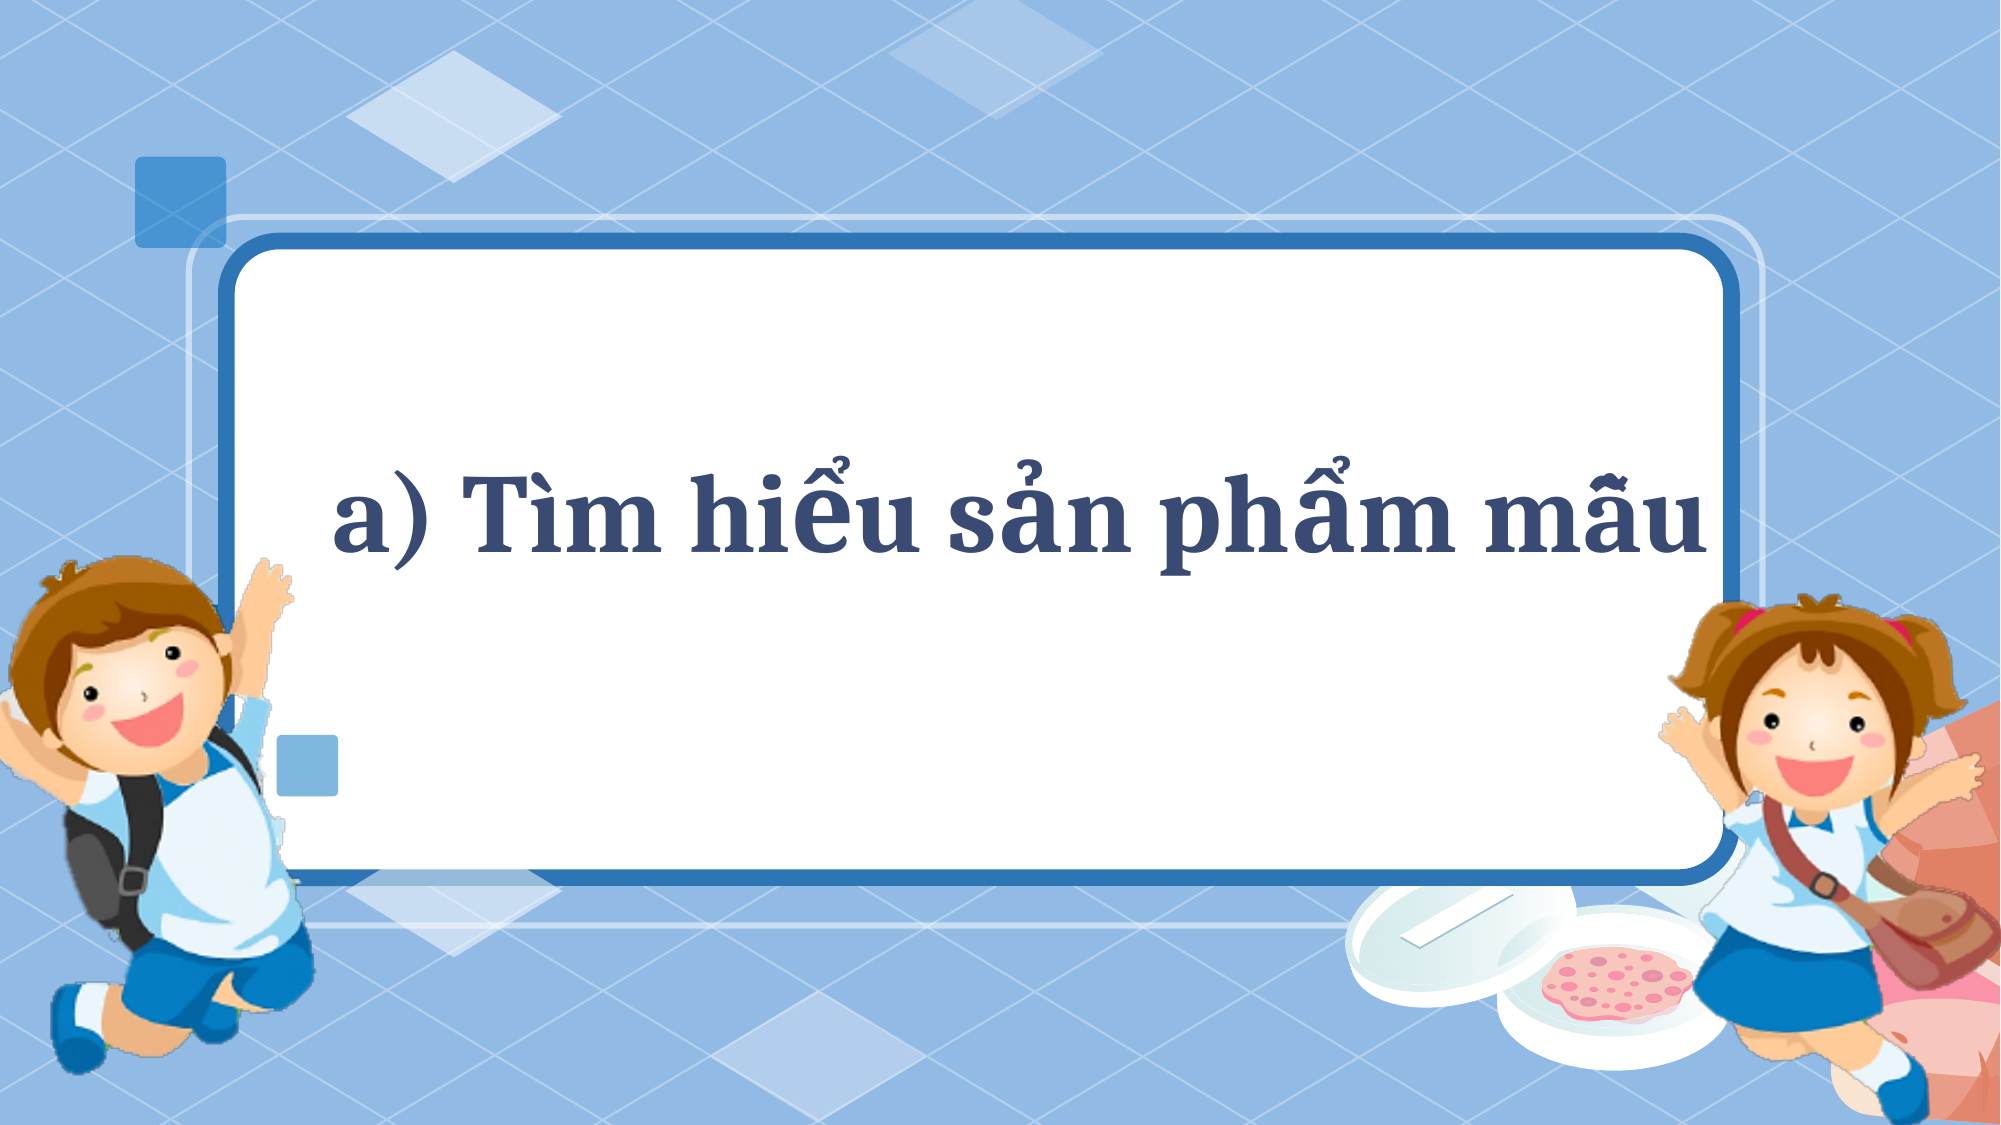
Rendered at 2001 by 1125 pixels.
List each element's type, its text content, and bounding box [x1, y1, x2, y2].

picture [0, 531, 326, 1125]
text_box a) Tìm hiểu sản phẩm mẫu [318, 432, 1726, 583]
picture [1641, 571, 2001, 1125]
